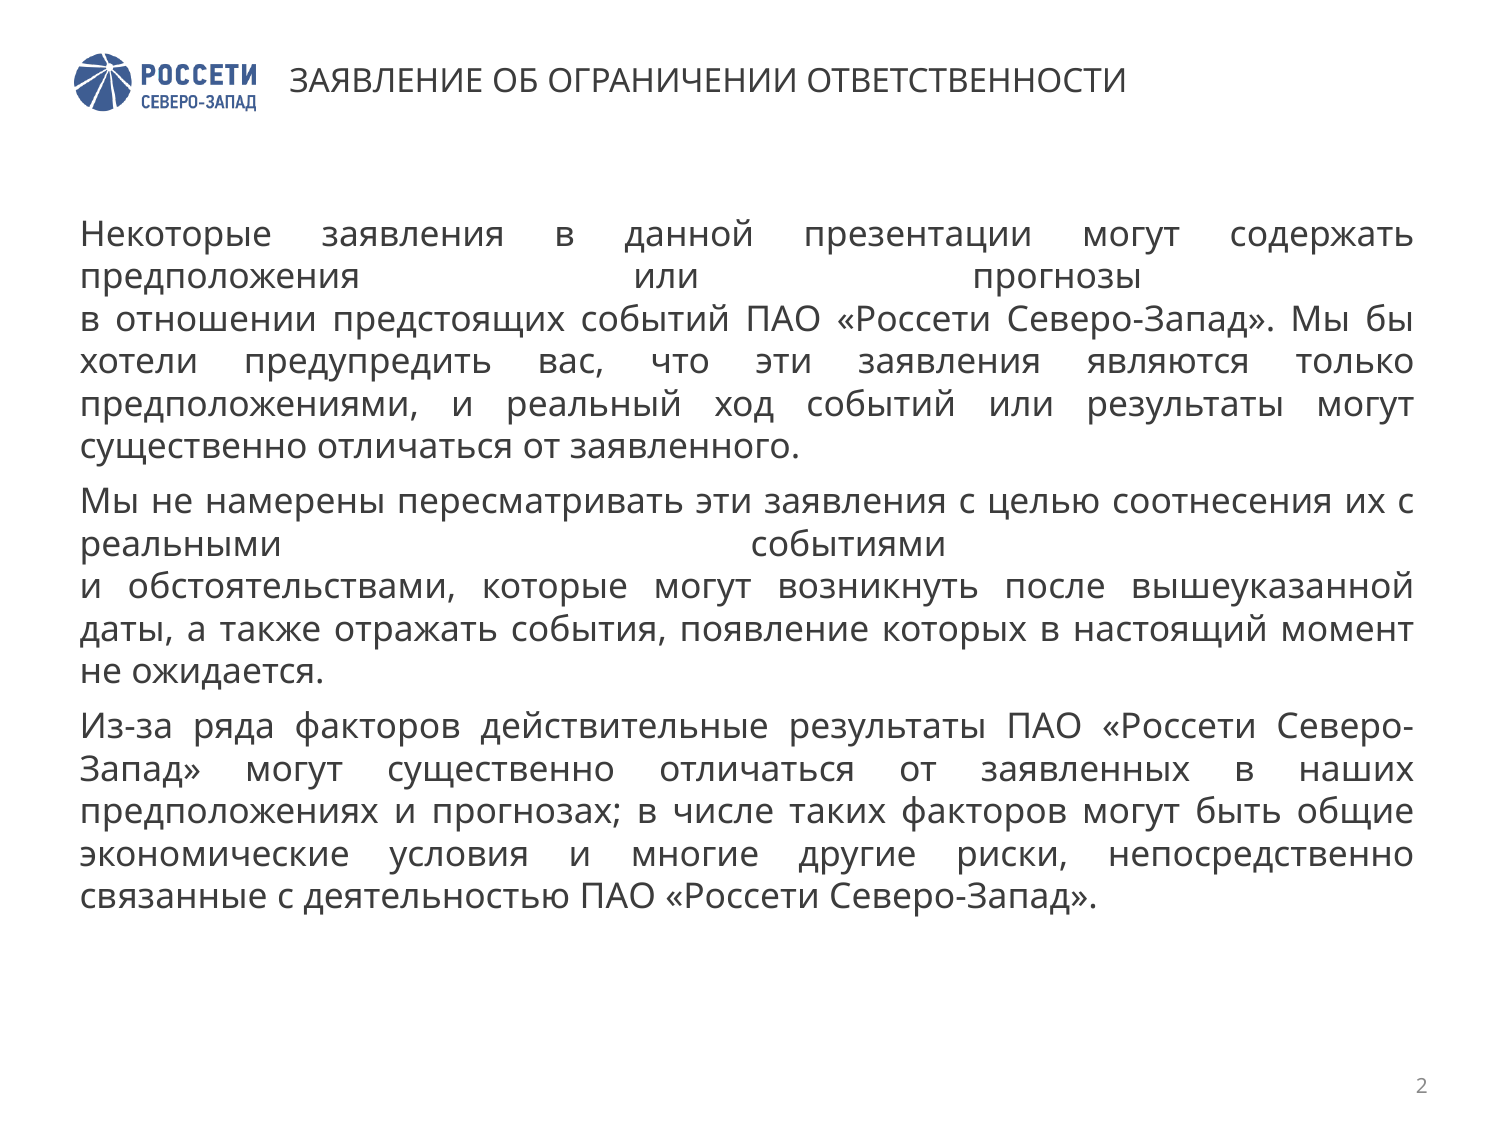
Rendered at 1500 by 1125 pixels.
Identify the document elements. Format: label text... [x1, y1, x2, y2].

picture [74, 34, 256, 131]
title ЗАЯВЛЕНИЕ ОБ ОГРАНИЧЕНИИ ОТВЕТСТВЕННОСТИ [289, 63, 1430, 135]
text_box Некоторые заявления в данной презентации могут содержать предположения или прогнозы в отношении предстоящих событий ПАО «Россети Северо-Запад». Мы бы хотели предупредить вас, что эти заявления являются только предположениями, и реальный ход событий или результаты могут существенно отличаться от заявленного. Мы не намерены пересматривать эти заявления с целью соотнесения их с реальными событиями и обстоятельствами, которые могут возникнуть после вышеуказанной даты, а также отражать события, появление которых в настоящий момент не ожидается. Из-за ряда факторов действительные результаты ПАО «Россети Северо-Запад» могут существенно отличаться от заявленных в наших предположениях и прогнозах; в числе таких факторов могут быть общие экономические условия и многие другие риски, непосредственно связанные с деятельностью ПАО «Россети Северо-Запад». [64, 160, 1430, 1047]
